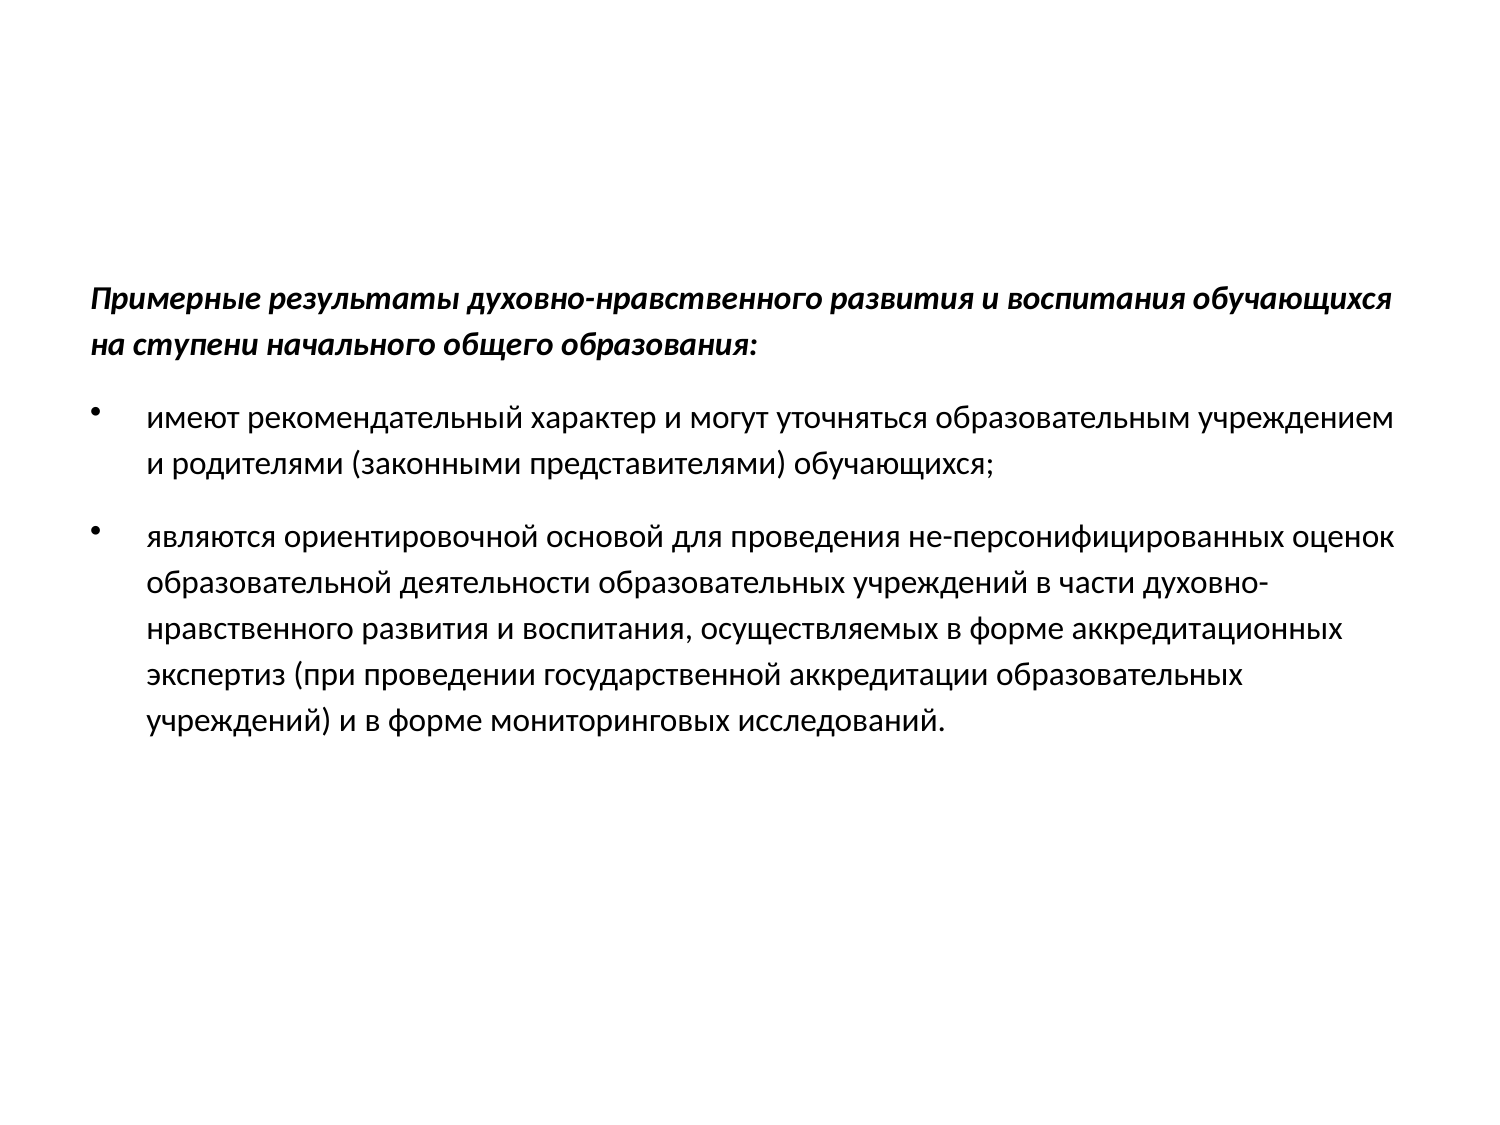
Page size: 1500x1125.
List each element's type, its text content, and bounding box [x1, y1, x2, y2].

list Примерные результаты духовно-нравственного развития и воспитания обучающихся на ступени начального общего образования: имеют рекомендательный характер и могут уточняться образовательным учреждением и родителями (законными представителями) обучающихся; являются ориентировочной основой для проведения не-персонифицированных оценок образовательной деятельности образовательных учреждений в части духовно-нравственного развития и воспитания, осуществляемых в форме аккредитационных экспертиз (при проведении государственной аккредитации образовательных учреждений) и в форме мониторинговых исследований. [75, 262, 1425, 1005]
